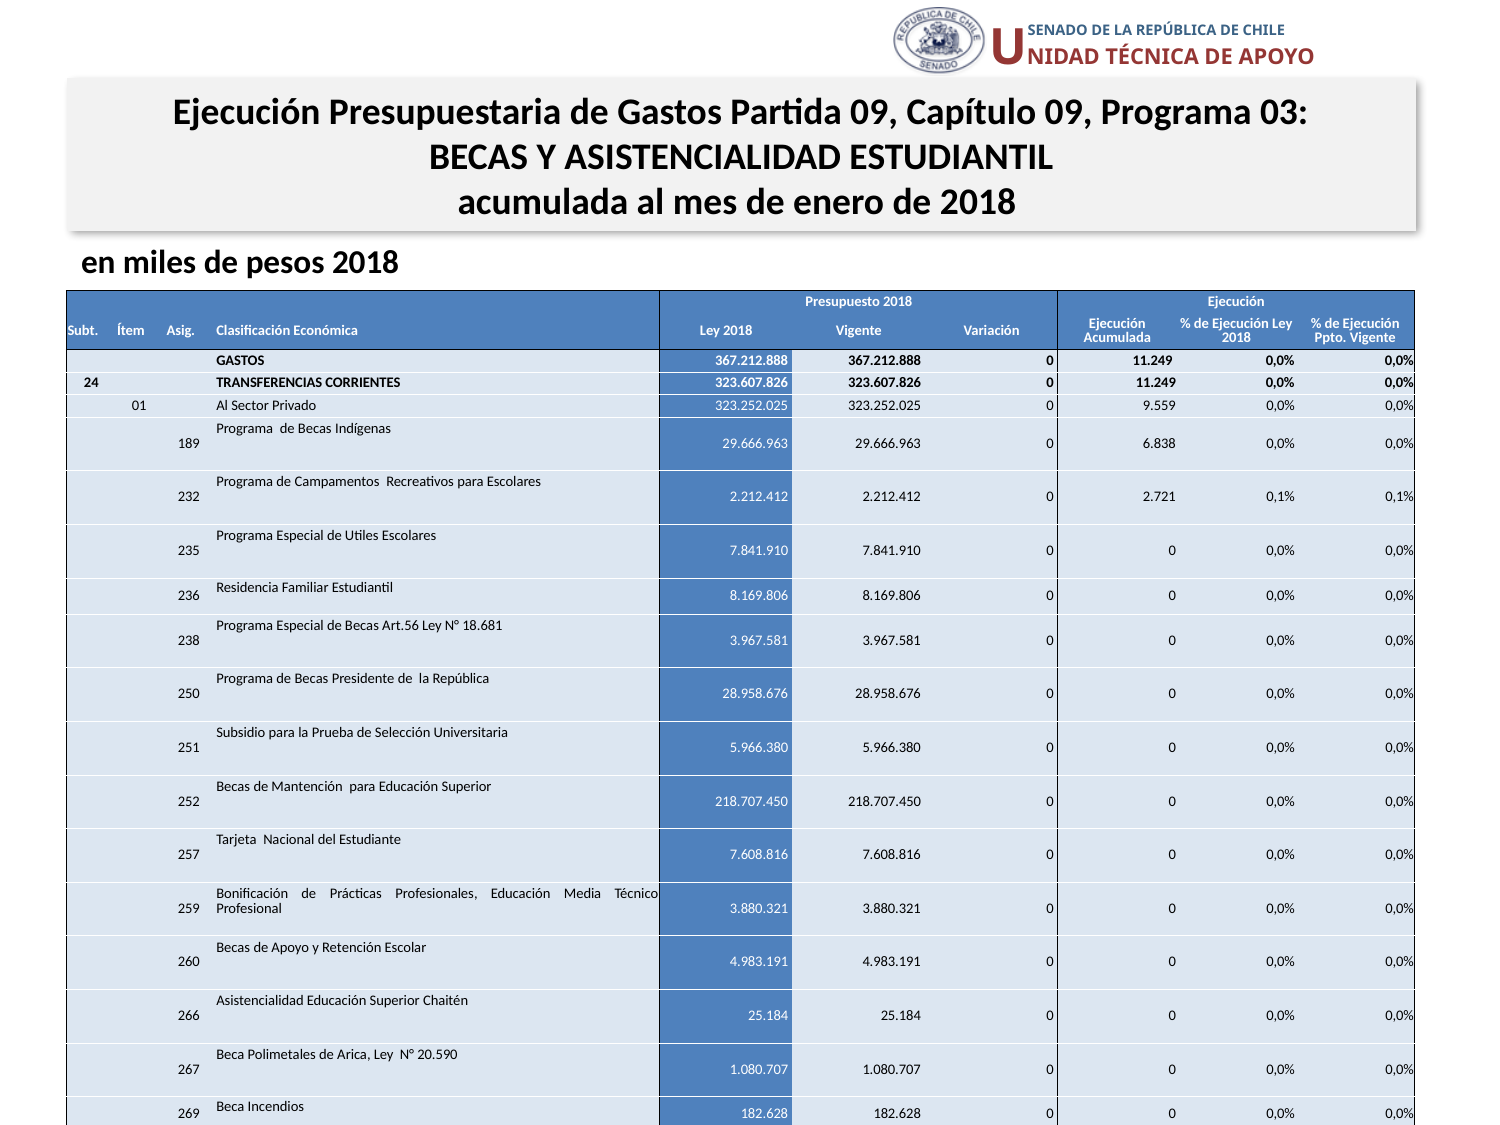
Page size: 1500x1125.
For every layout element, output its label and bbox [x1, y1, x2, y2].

table_cell [660, 829, 1057, 882]
table_cell [1058, 525, 1414, 578]
table_cell [1058, 418, 1414, 470]
table_header [1058, 291, 1414, 313]
table_cell [1058, 350, 1414, 372]
table_cell [1058, 883, 1414, 935]
picture [893, 7, 987, 76]
table_header [660, 291, 1057, 313]
table_cell [1058, 615, 1414, 667]
table_cell [67, 722, 659, 775]
table_cell [660, 1097, 1057, 1125]
table_cell [67, 668, 659, 721]
table_cell [660, 471, 1057, 524]
table_cell [67, 1097, 659, 1125]
table_cell [1058, 471, 1414, 524]
table_cell [1058, 373, 1414, 394]
table_cell [67, 1044, 659, 1096]
slide_number [1415, 1042, 1425, 1103]
table_cell [67, 313, 659, 349]
table_cell [660, 615, 1057, 667]
table_cell [660, 525, 1057, 578]
table_cell [660, 936, 1057, 989]
table_cell [1058, 313, 1414, 349]
table_cell [1058, 936, 1414, 989]
table_cell [67, 579, 659, 614]
table_cell [67, 350, 659, 372]
table_cell [67, 615, 659, 667]
table_cell [67, 471, 659, 524]
table_cell [1058, 395, 1414, 417]
table_cell [660, 1044, 1057, 1096]
table_cell [67, 525, 659, 578]
table_cell [660, 313, 1057, 349]
table_cell [67, 418, 659, 470]
table_cell [660, 579, 1057, 614]
table_cell [1058, 1097, 1414, 1125]
table_cell [67, 990, 659, 1043]
table_cell [660, 418, 1057, 470]
table_cell [660, 373, 1057, 394]
table_cell [67, 373, 659, 394]
table_cell [1058, 829, 1414, 882]
text_box [67, 78, 1415, 230]
table_cell [660, 350, 1057, 372]
table_cell [660, 883, 1057, 935]
table_cell [1058, 668, 1414, 721]
table_cell [1058, 990, 1414, 1043]
table_cell [67, 395, 659, 417]
table_cell [1058, 1044, 1414, 1096]
table_cell [660, 776, 1057, 828]
table_cell [67, 936, 659, 989]
table_cell [660, 990, 1057, 1043]
table_cell [660, 395, 1057, 417]
table_cell [1058, 579, 1414, 614]
table_cell [67, 829, 659, 882]
table_header [67, 291, 659, 313]
table_cell [1058, 722, 1414, 775]
table_cell [660, 722, 1057, 775]
table_cell [67, 776, 659, 828]
text_box [66, 232, 1417, 308]
table_cell [660, 668, 1057, 721]
table_cell [1058, 776, 1414, 828]
table_cell [67, 883, 659, 935]
